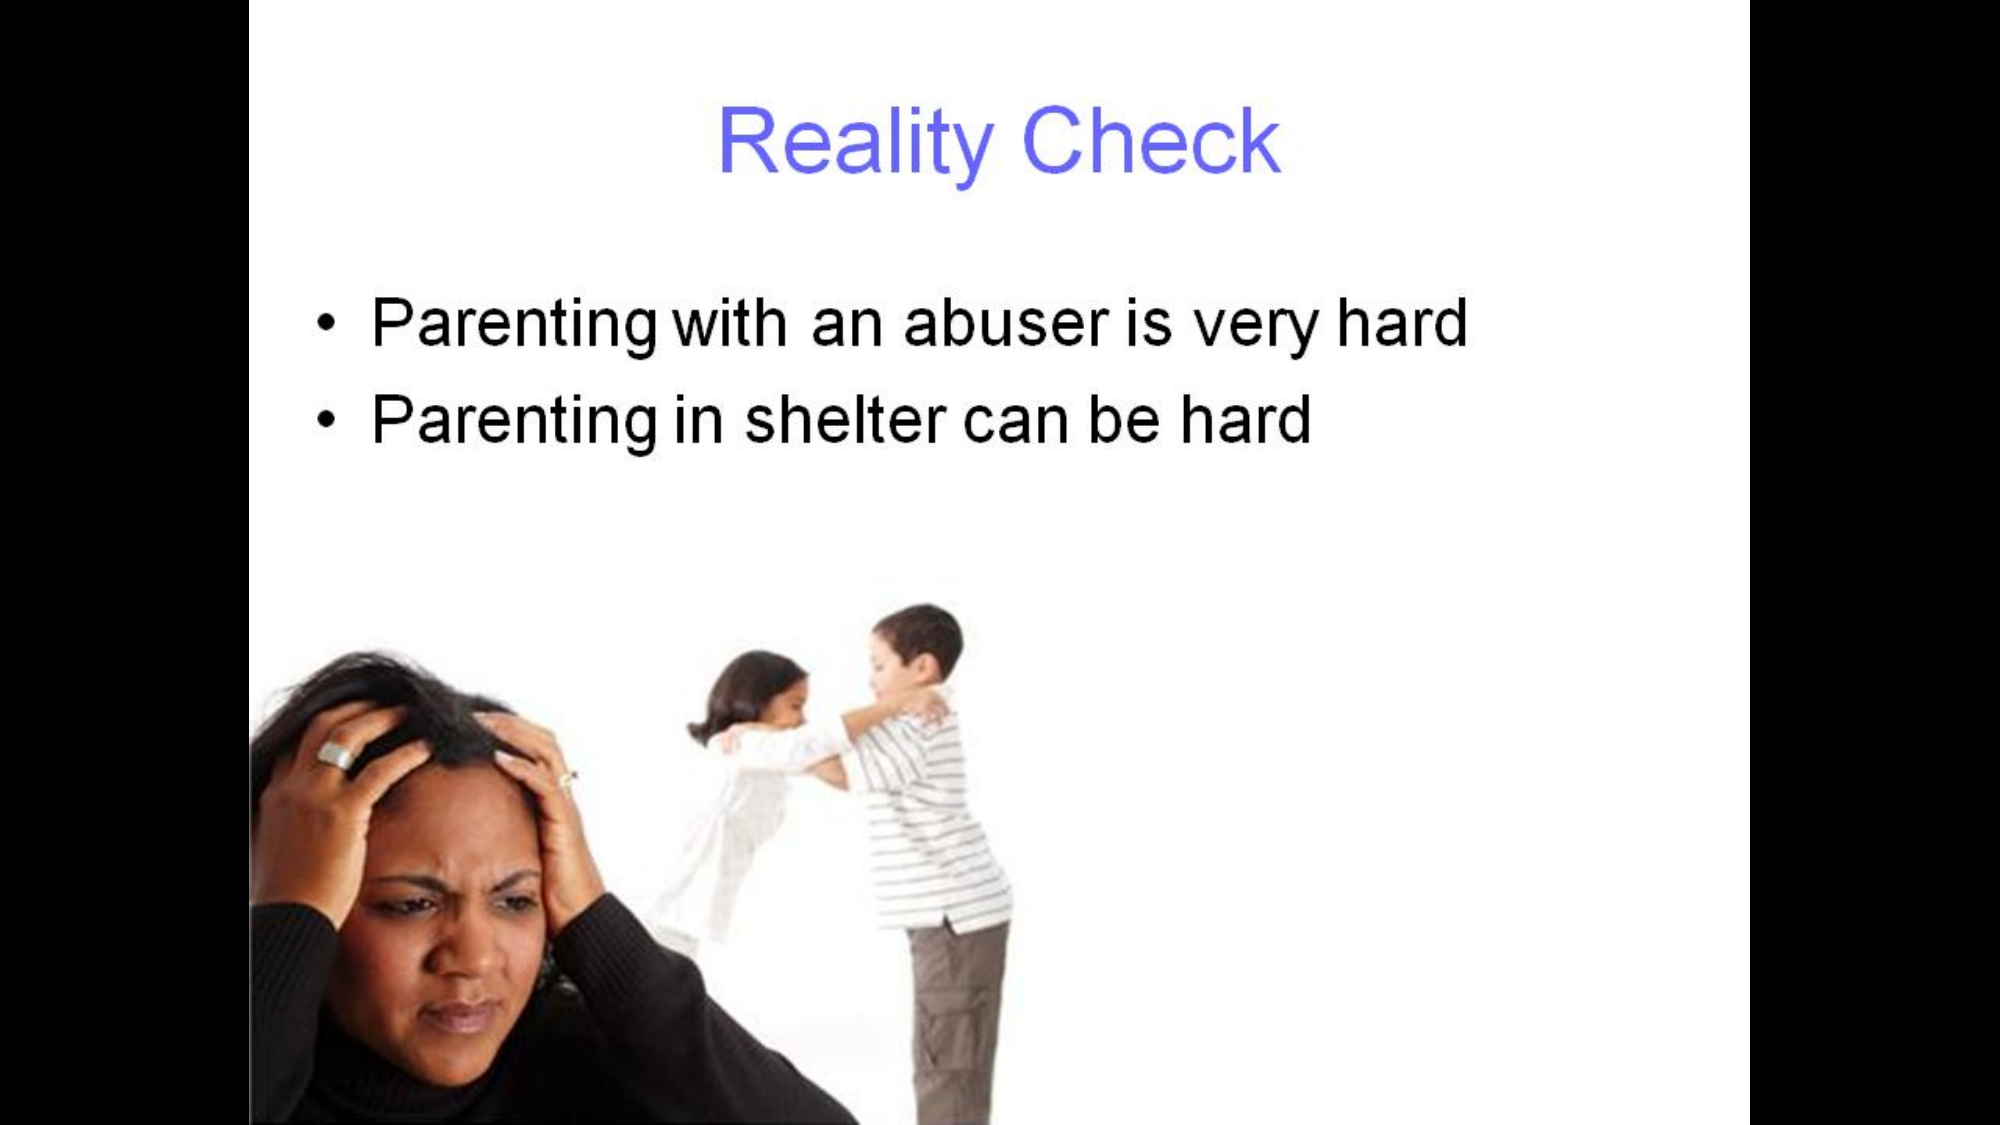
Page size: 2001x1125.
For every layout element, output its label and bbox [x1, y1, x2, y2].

picture [249, 0, 1750, 1125]
